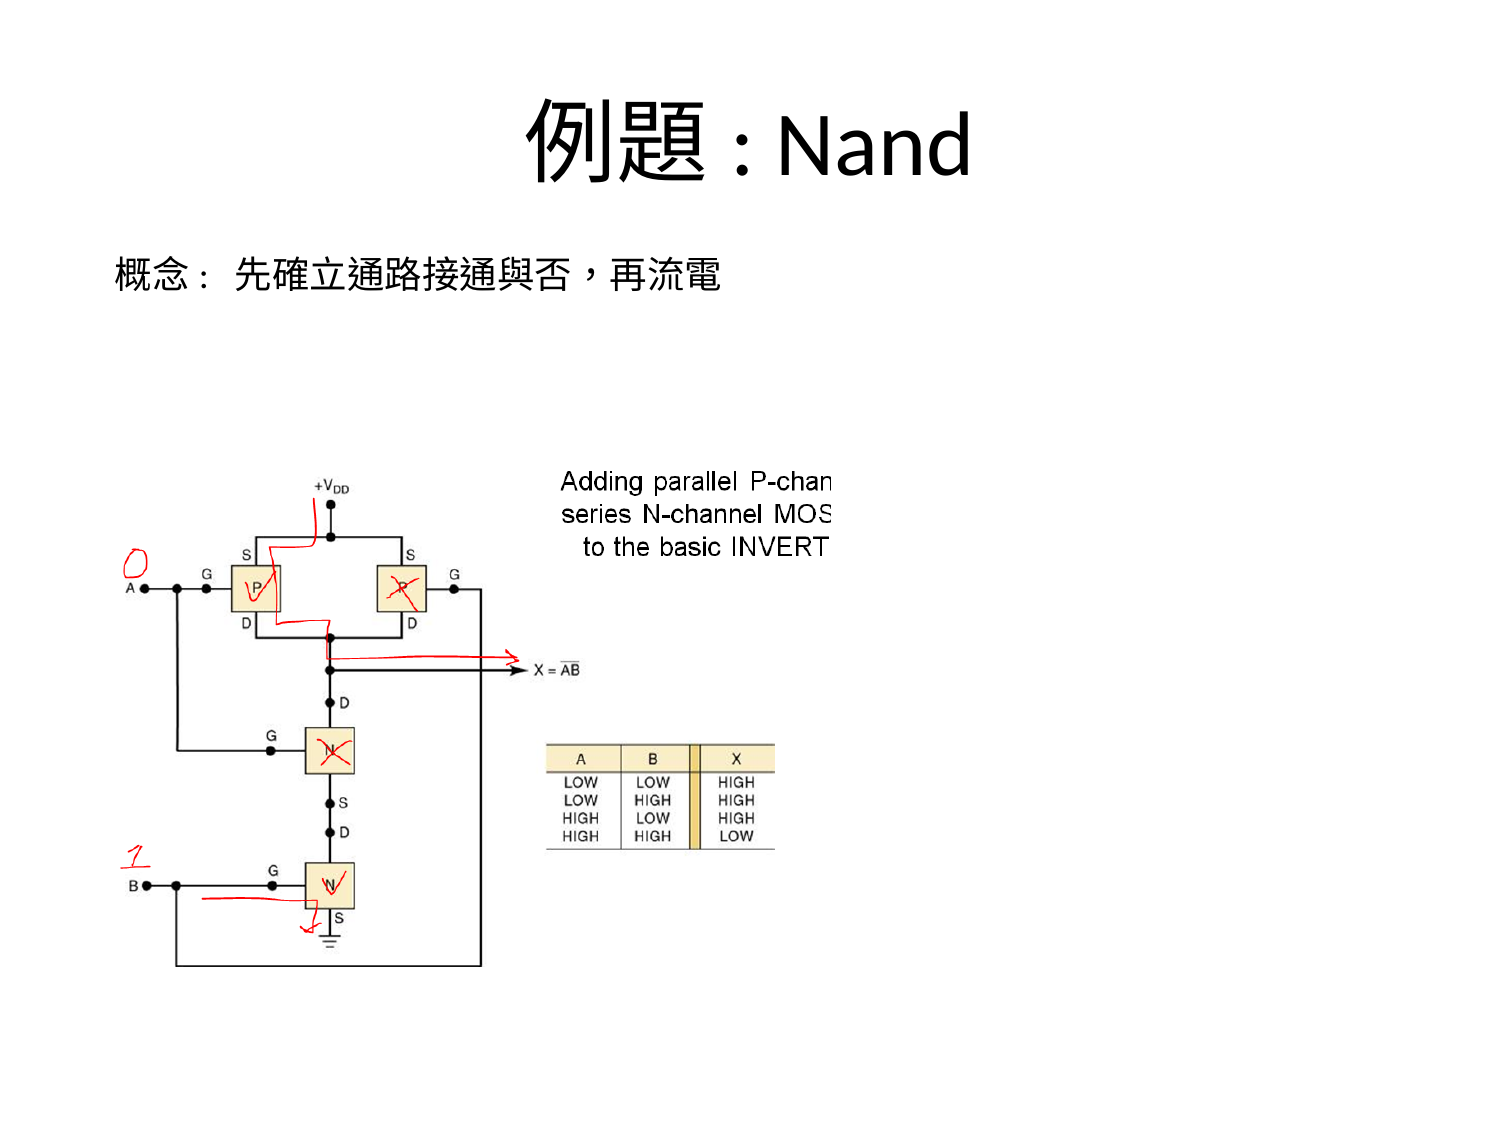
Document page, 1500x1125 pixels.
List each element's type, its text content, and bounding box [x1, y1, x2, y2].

text_box 概念: 先確立通路接通與否，再流電 [100, 243, 1365, 304]
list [88, 467, 832, 975]
title 例題: Nand [75, 45, 1425, 233]
